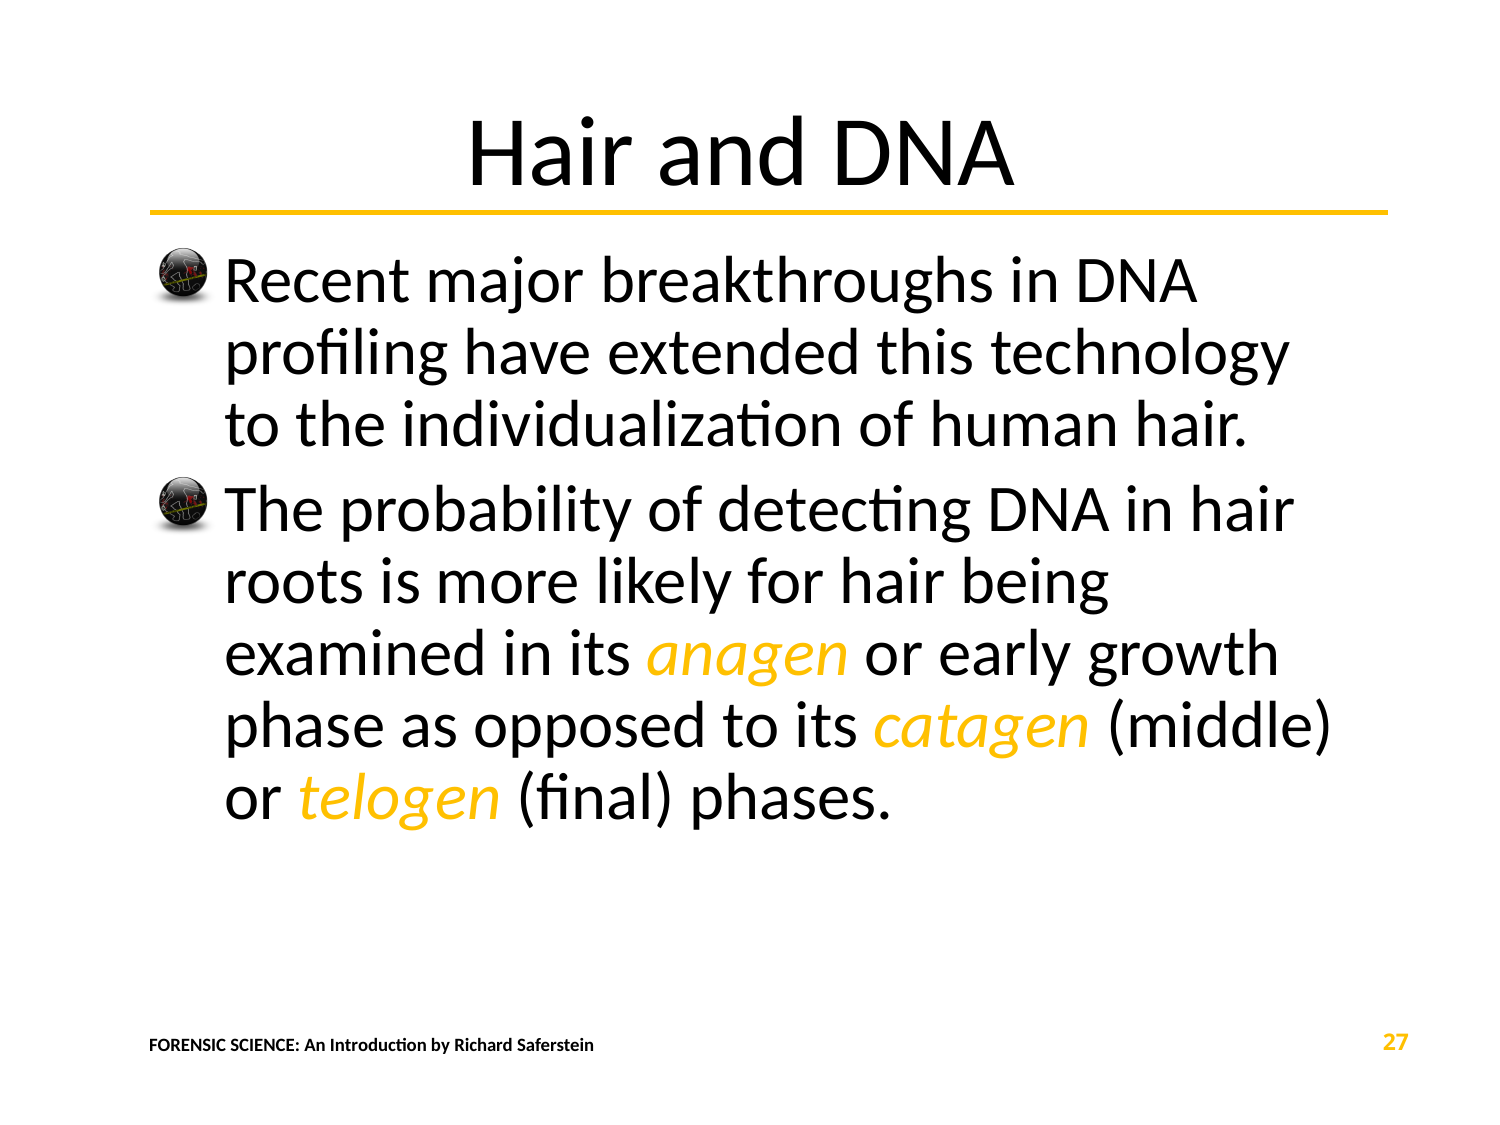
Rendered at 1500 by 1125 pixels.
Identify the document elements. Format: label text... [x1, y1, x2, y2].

text_box FORENSIC SCIENCE: An Introduction by Richard Saferstein [134, 1013, 1057, 1074]
title Hair and DNA [125, 37, 1358, 253]
list Recent major breakthroughs in DNA profiling have extended this technology to the individualization of human hair. The probability of detecting DNA in hair roots is more likely for hair being examined in its anagen or early growth phase as opposed to its catagen (middle) or telogen (final) phases. [134, 237, 1367, 1001]
picture [149, 247, 217, 307]
text_box 27 [1368, 1013, 1436, 1074]
picture [149, 476, 217, 536]
